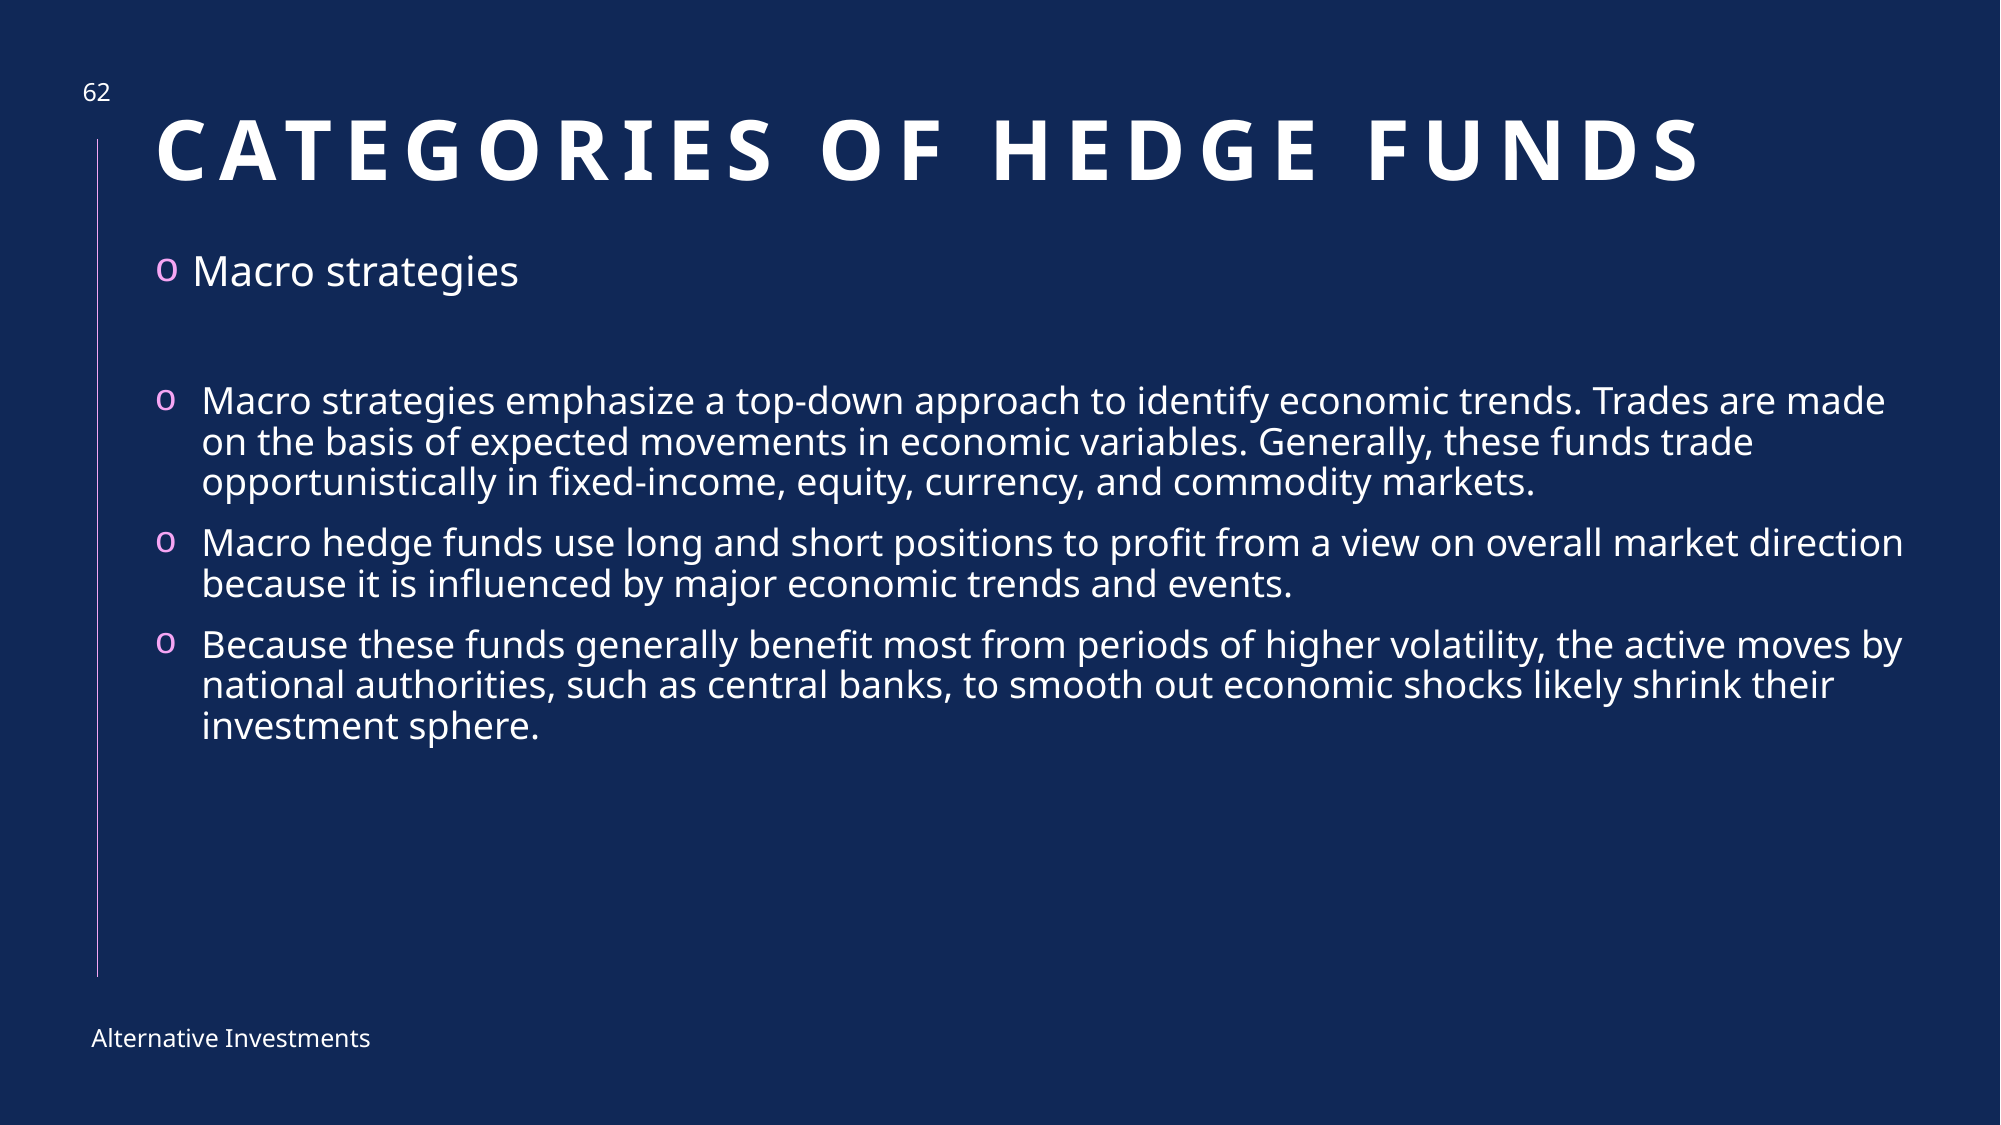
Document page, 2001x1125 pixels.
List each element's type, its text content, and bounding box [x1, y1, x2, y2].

list Macro strategies Macro strategies emphasize a top-down approach to identify economic trends. Trades are made on the basis of expected movements in economic variables. Generally, these funds trade opportunistically in fixed-income, equity, currency, and commodity markets. Macro hedge funds use long and short positions to profit from a view on overall market direction because it is influenced by major economic trends and events. Because these funds generally benefit most from periods of higher volatility, the active moves by national authorities, such as central banks, to smooth out economic shocks likely shrink their investment sphere. [139, 243, 1925, 891]
footer Alternative Investments [76, 1015, 459, 1061]
slide_number 62 [53, 67, 140, 119]
title Categories of hedge funds [139, 30, 1925, 207]
